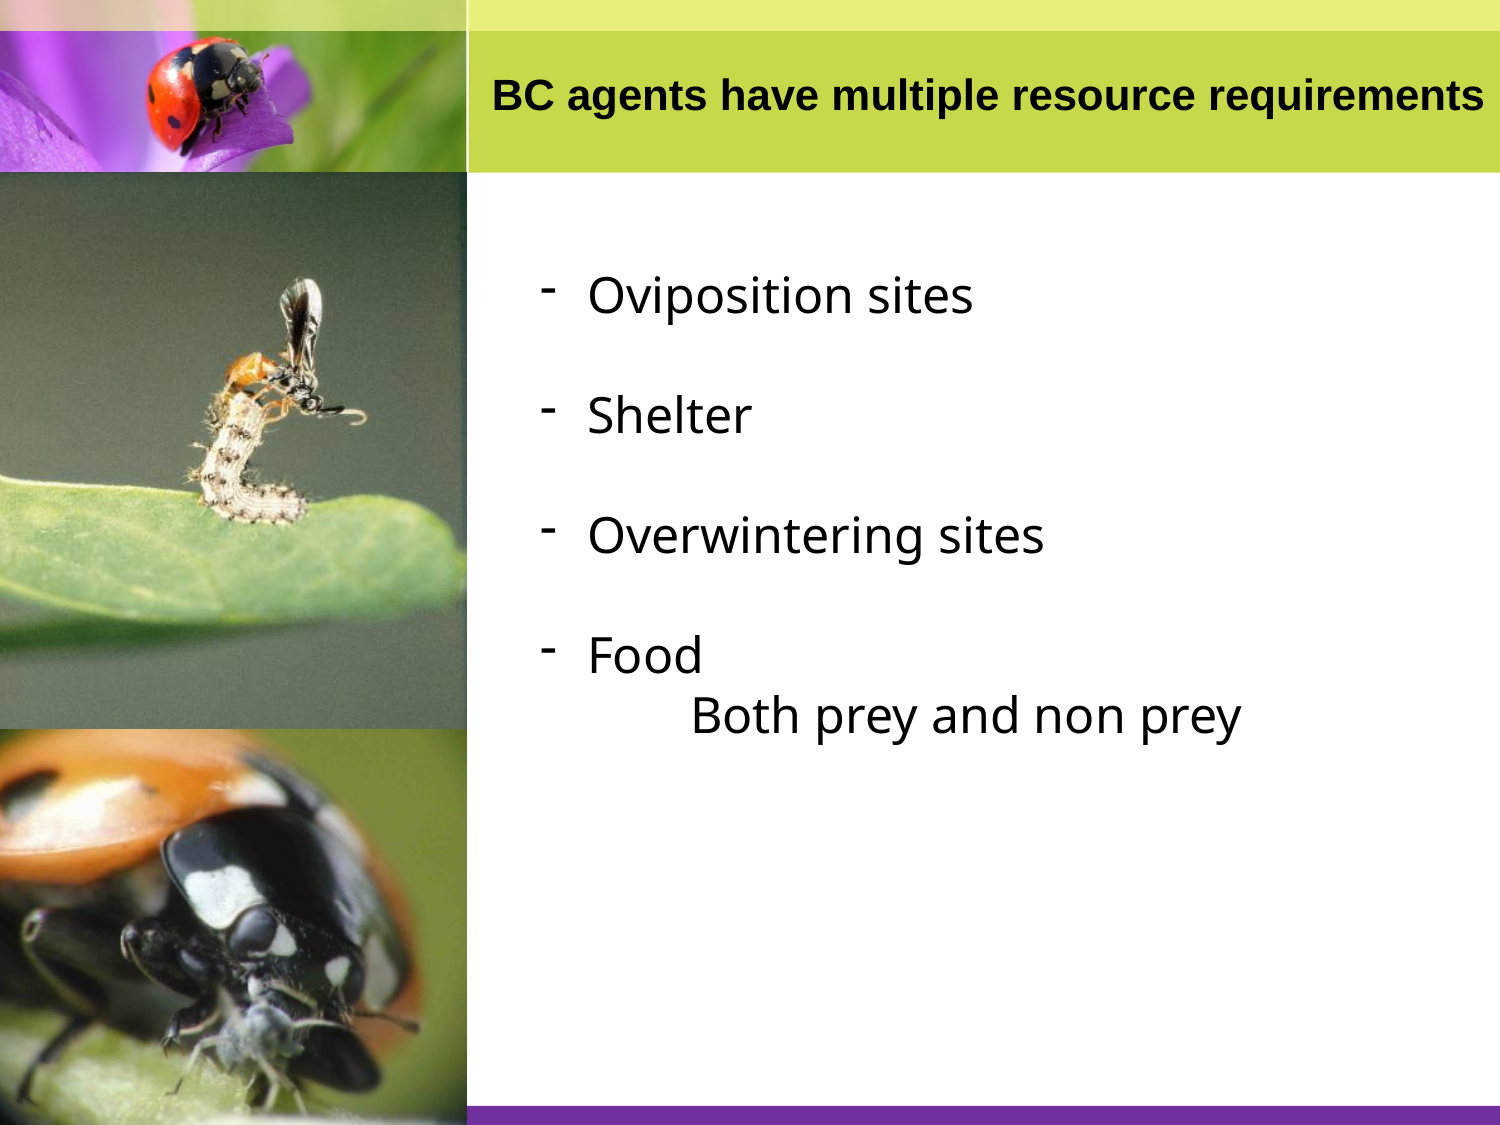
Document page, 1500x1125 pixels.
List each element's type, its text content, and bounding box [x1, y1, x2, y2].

text_box BC agents have multiple resource requirements [477, 59, 1500, 127]
picture [0, 31, 467, 1125]
text_box Oviposition sites Shelter Overwintering sites Food Both prey and non prey [525, 196, 1329, 751]
